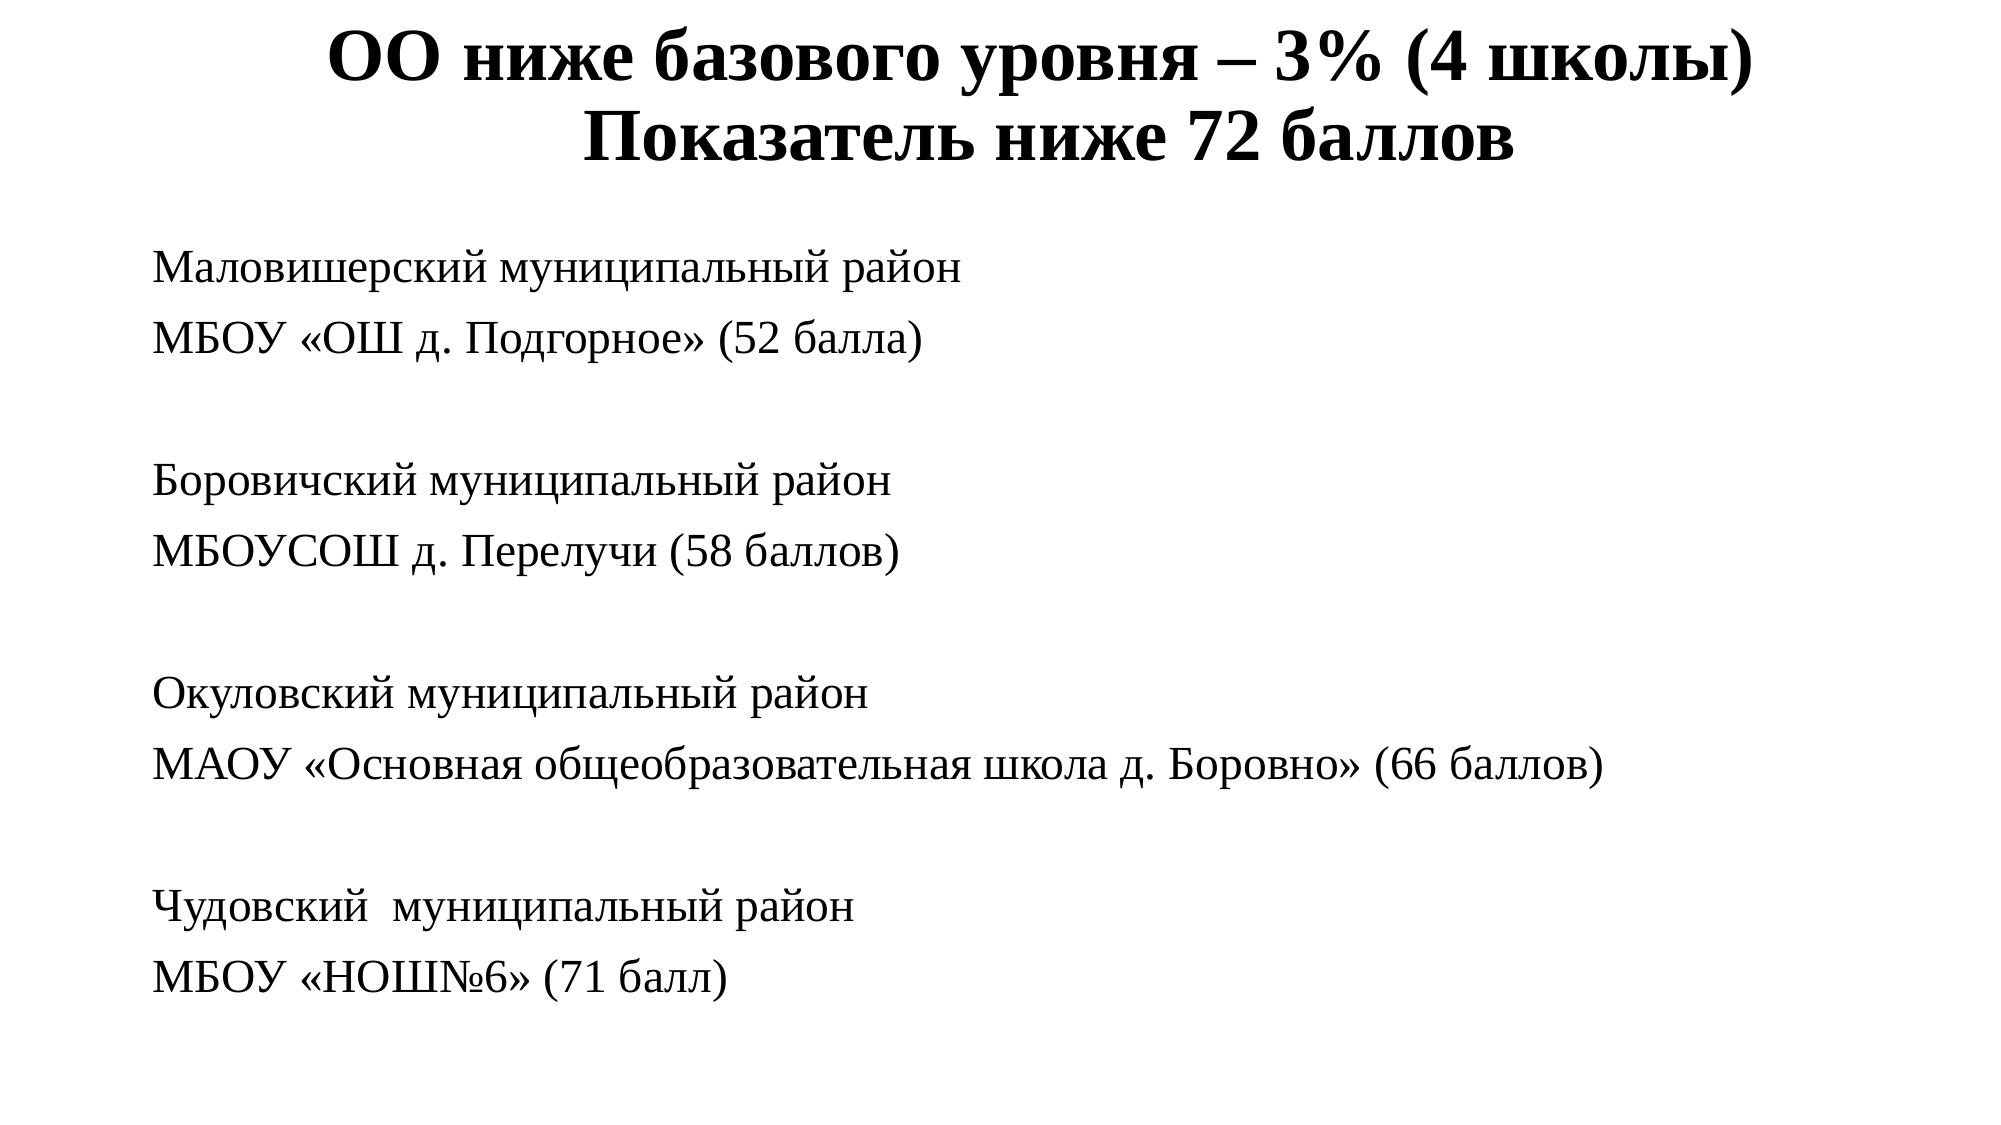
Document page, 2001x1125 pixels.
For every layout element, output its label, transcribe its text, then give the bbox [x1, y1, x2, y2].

list Маловишерский муниципальный район МБОУ «ОШ д. Подгорное» (52 балла) Боровичский муниципальный район МБОУСОШ д. Перелучи (58 баллов) Окуловский муниципальный район МАОУ «Основная общеобразовательная школа д. Боровно» (66 баллов) Чудовский муниципальный район МБОУ «НОШ№6» (71 балл) [137, 233, 1863, 1014]
title ОО ниже базового уровня – 3% (4 школы) Показатель ниже 72 баллов [137, 52, 1964, 140]
